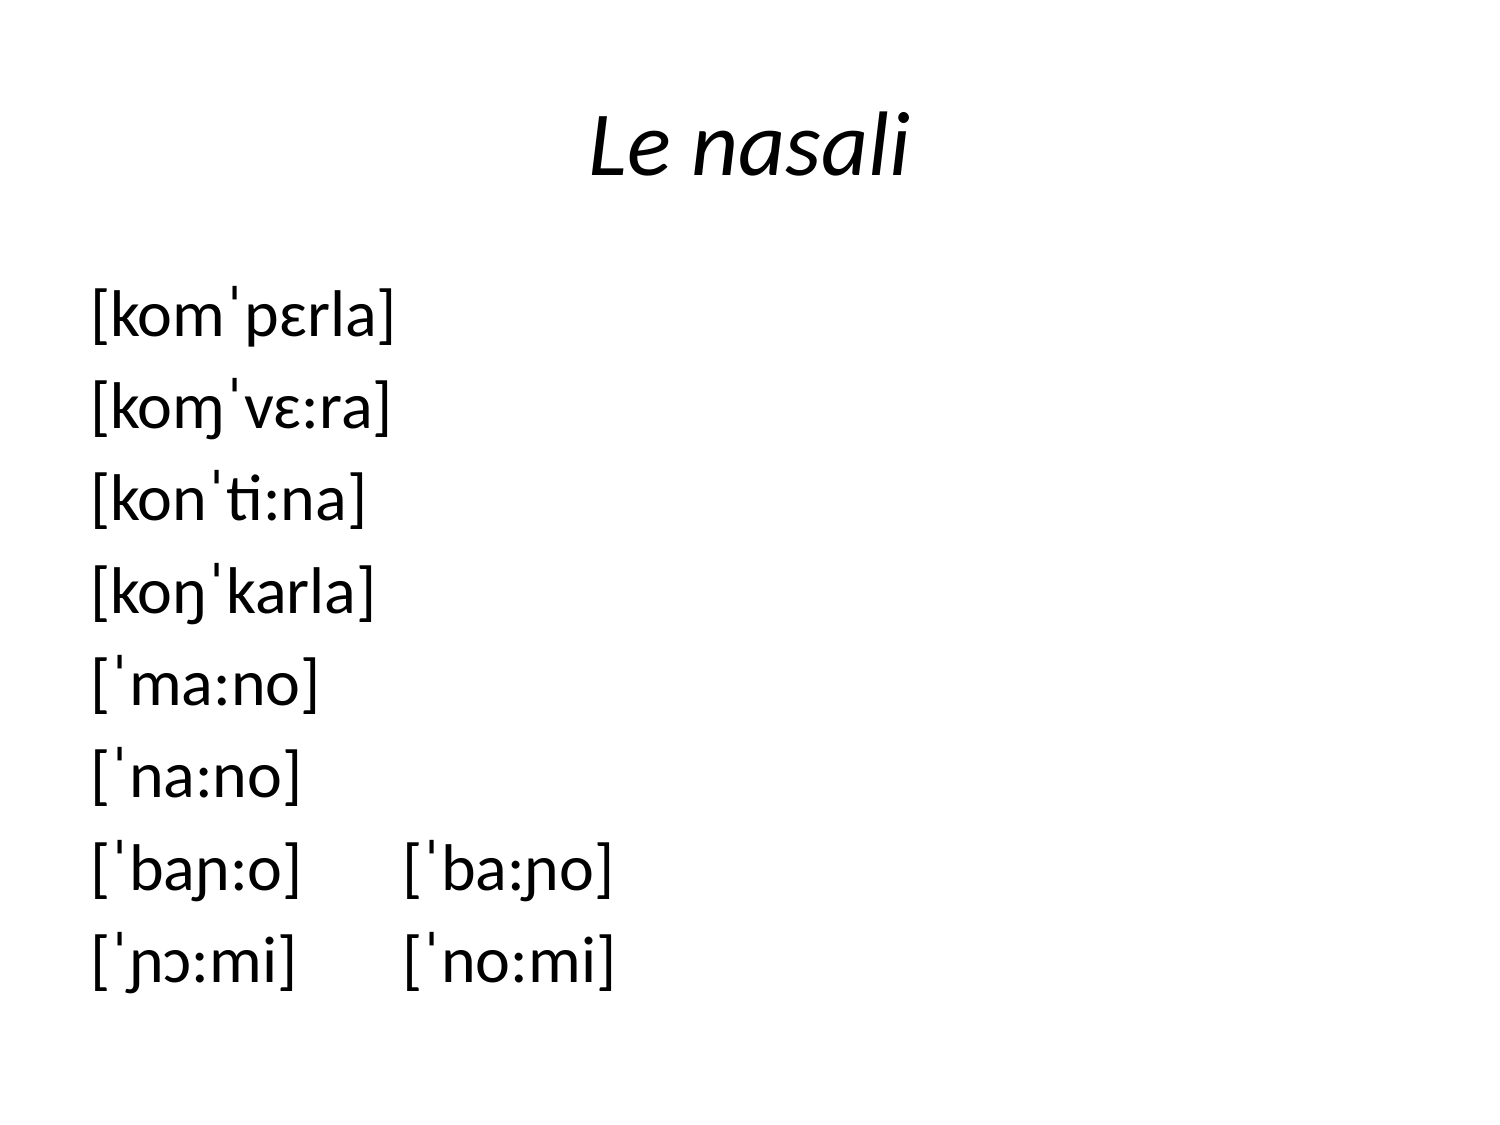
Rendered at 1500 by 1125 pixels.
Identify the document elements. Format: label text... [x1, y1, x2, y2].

list [komˈpɛrla] [koɱˈvɛ:ra] [konˈti:na] [koŋˈkarla] [ˈma:no] [ˈna:no] [ˈbaɲ:o] [ˈba:ɲo] [ˈɲɔ:mi] [ˈno:mi] [75, 262, 1425, 1005]
title Le nasali [75, 45, 1425, 233]
